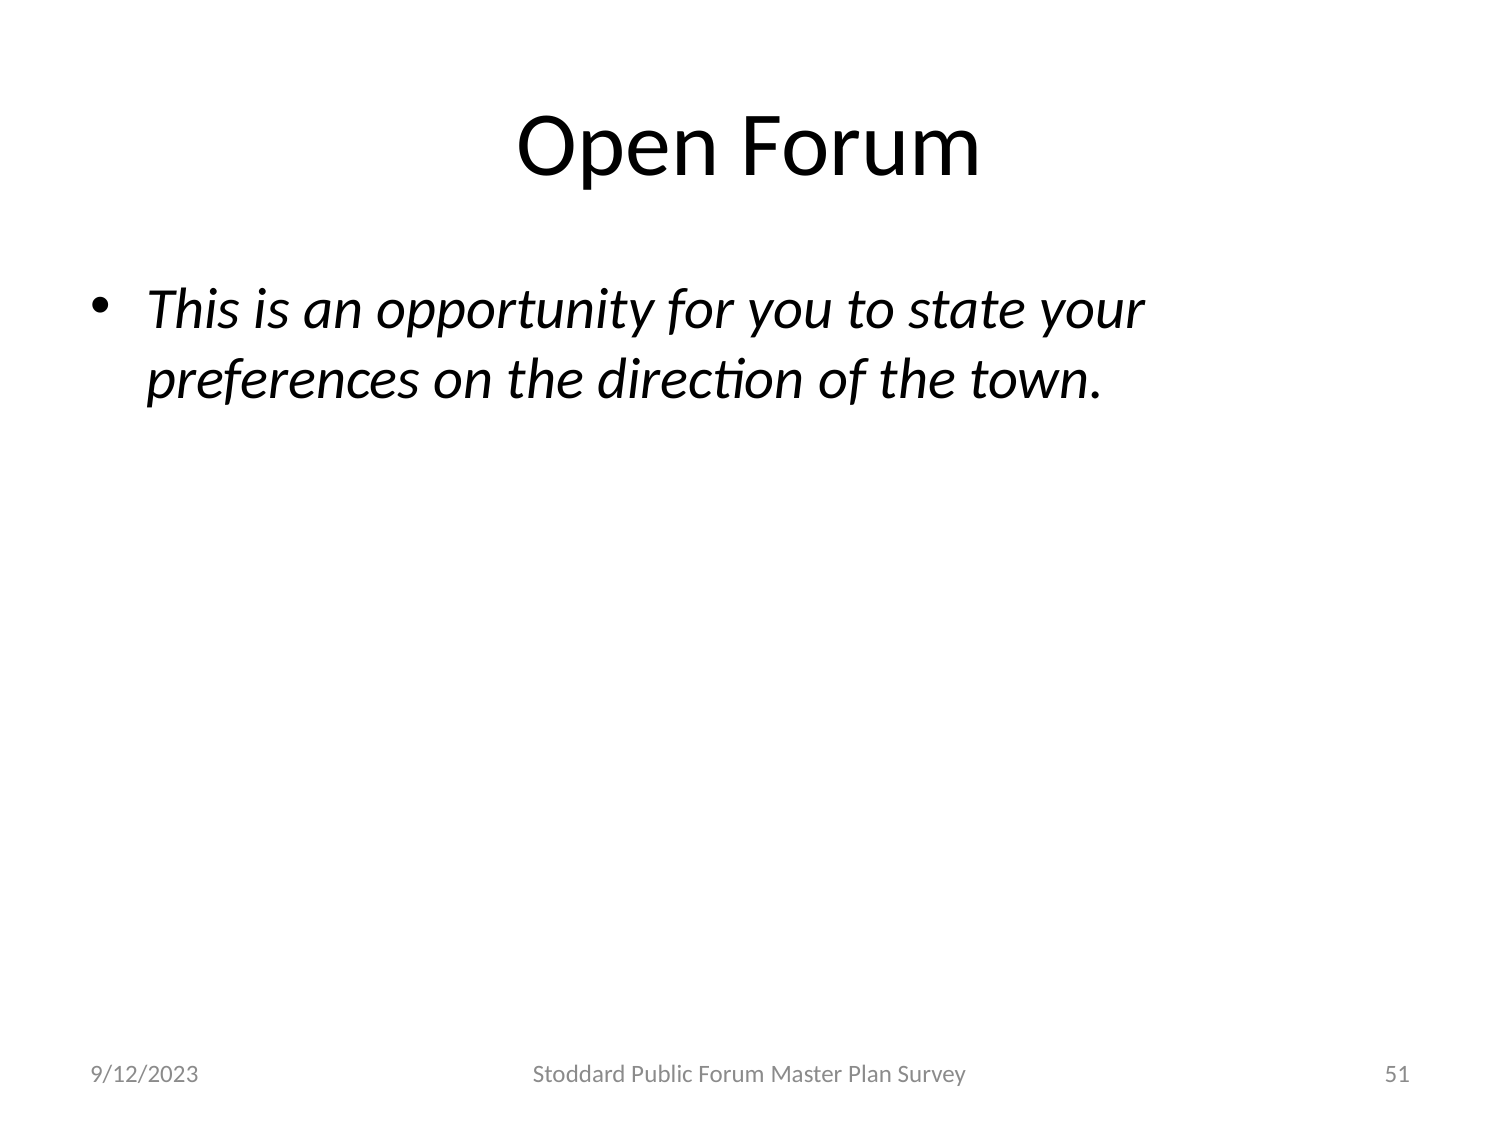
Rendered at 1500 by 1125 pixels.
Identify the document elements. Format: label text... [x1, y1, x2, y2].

footer Stoddard Public Forum Master Plan Survey [512, 1042, 988, 1103]
list This is an opportunity for you to state your preferences on the direction of the town. [75, 262, 1425, 1005]
slide_number 51 [1074, 1042, 1425, 1103]
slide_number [75, 1042, 425, 1103]
title Open Forum [75, 45, 1425, 233]
